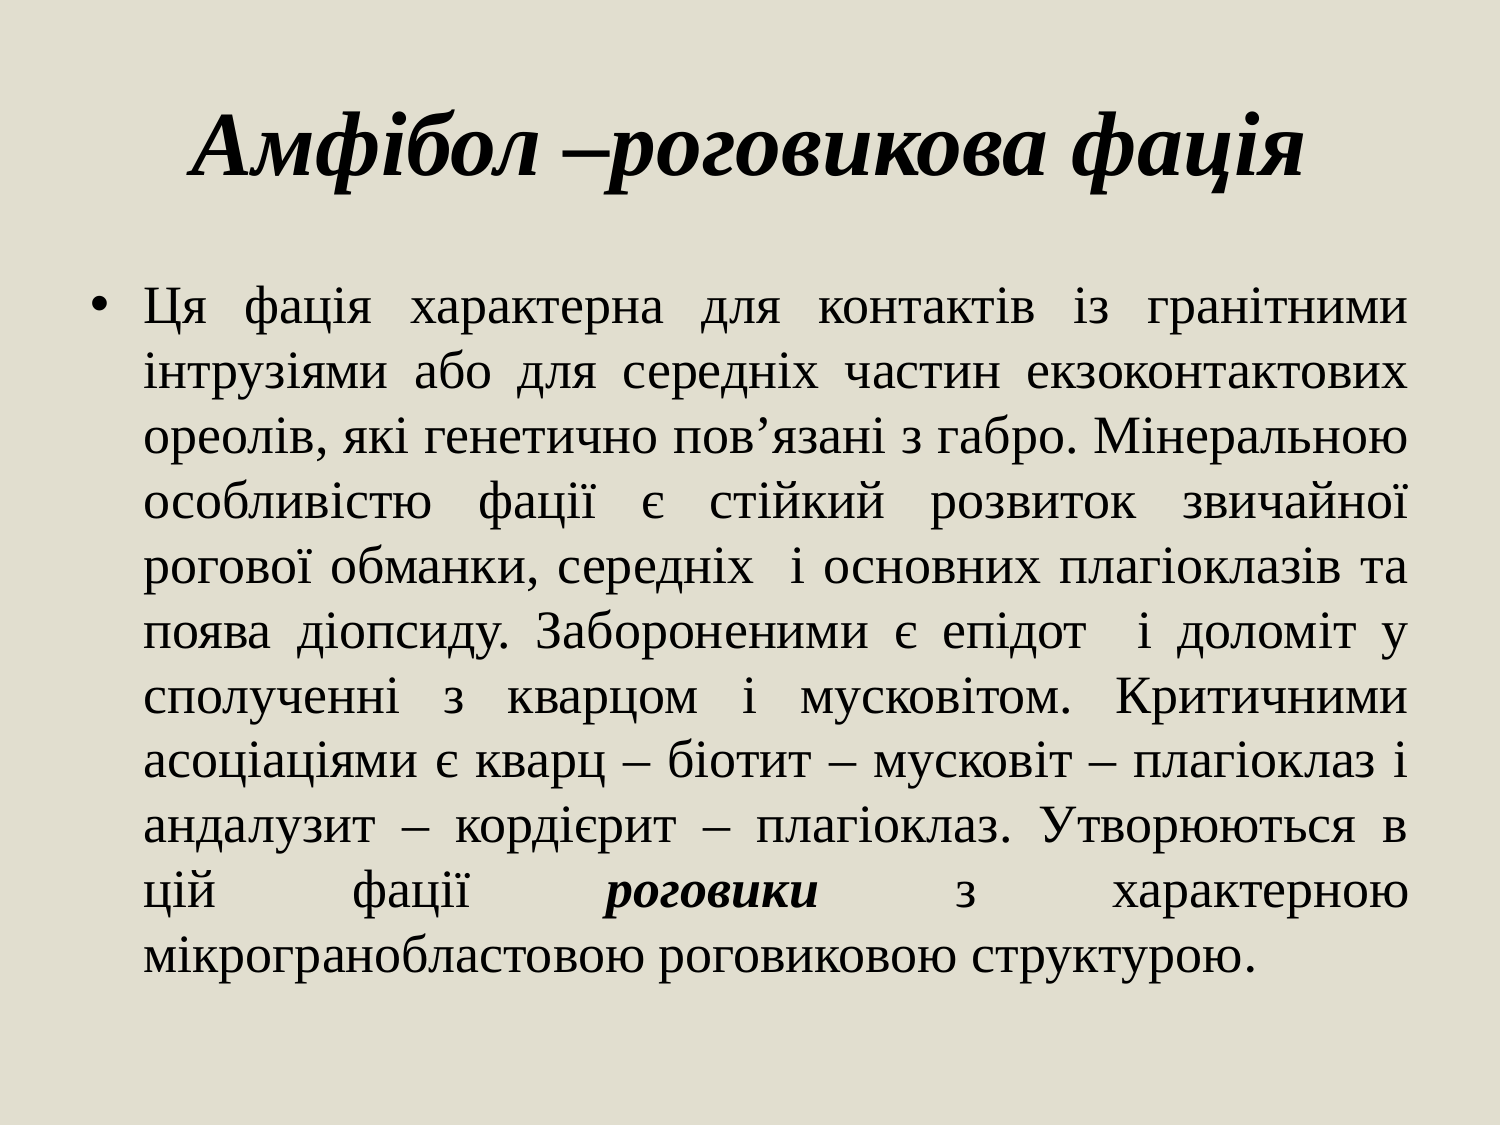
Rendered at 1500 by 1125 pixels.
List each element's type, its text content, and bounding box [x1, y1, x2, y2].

list Ця фація характерна для контактів із гранітними інтрузіями або для середніх частин екзоконтактових ореолів, які генетично пов’язані з габро. Мінеральною особливістю фації є стійкий розвиток звичайної рогової обманки, середніх і основних плагіоклазів та поява діопсиду. Забороненими є епідот і доломіт у сполученні з кварцом і мусковітом. Критичними асоціаціями є кварц – біотит – мусковіт – плагіоклаз і андалузит – кордієрит – плагіоклаз. Утворюються в цій фації роговики з характерною мікрогранобластовою роговиковою структурою. [75, 262, 1425, 1005]
title Амфібол –роговикова фація [75, 45, 1425, 233]
